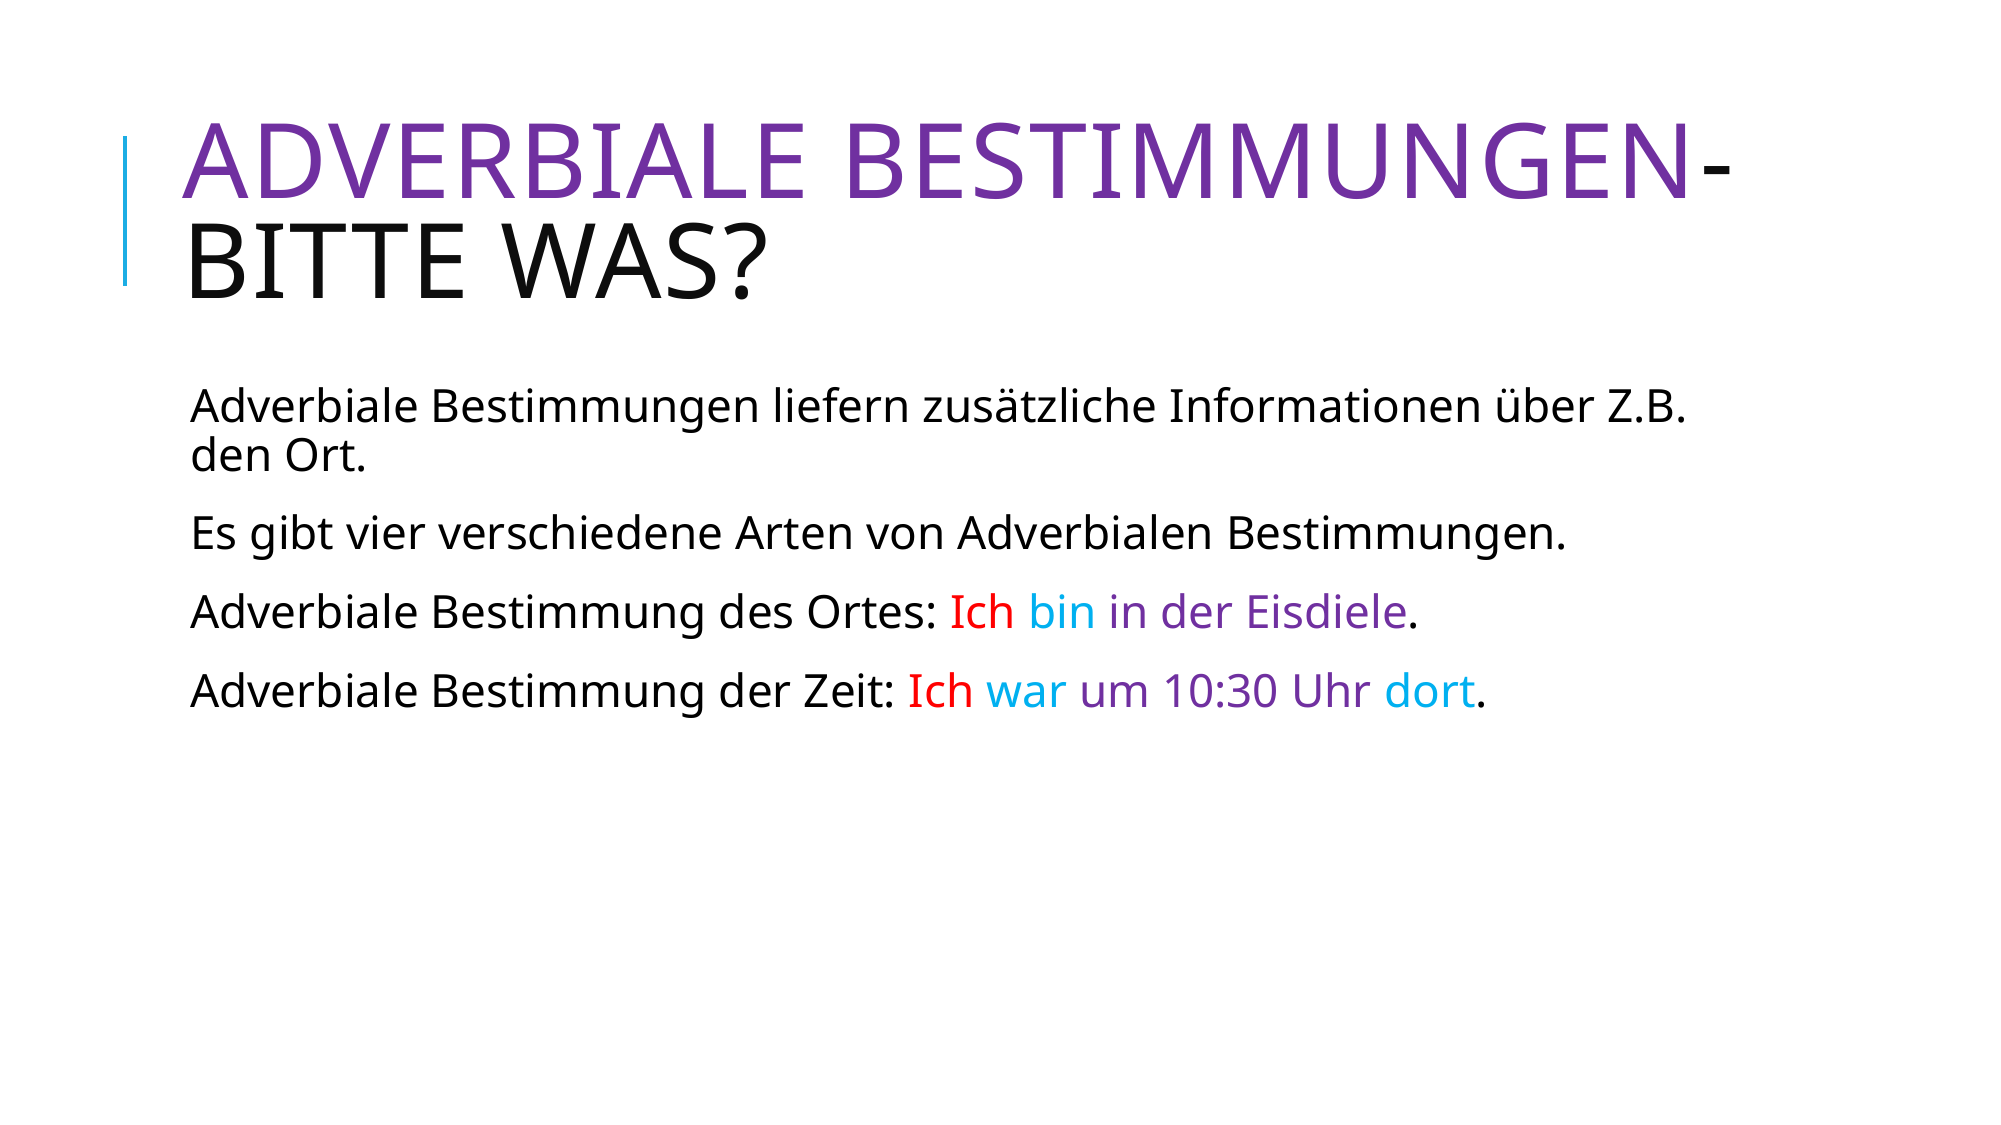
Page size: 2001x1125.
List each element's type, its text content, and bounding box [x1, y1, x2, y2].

title Adverbiale Bestimmungen-Bitte was? [168, 96, 1763, 342]
list Adverbiale Bestimmungen liefern zusätzliche Informationen über Z.B. den Ort. Es gibt vier verschiedene Arten von Adverbialen Bestimmungen. Adverbiale Bestimmung des Ortes: Ich bin in der Eisdiele. Adverbiale Bestimmung der Zeit: Ich war um 10:30 Uhr dort. [168, 375, 1763, 1035]
